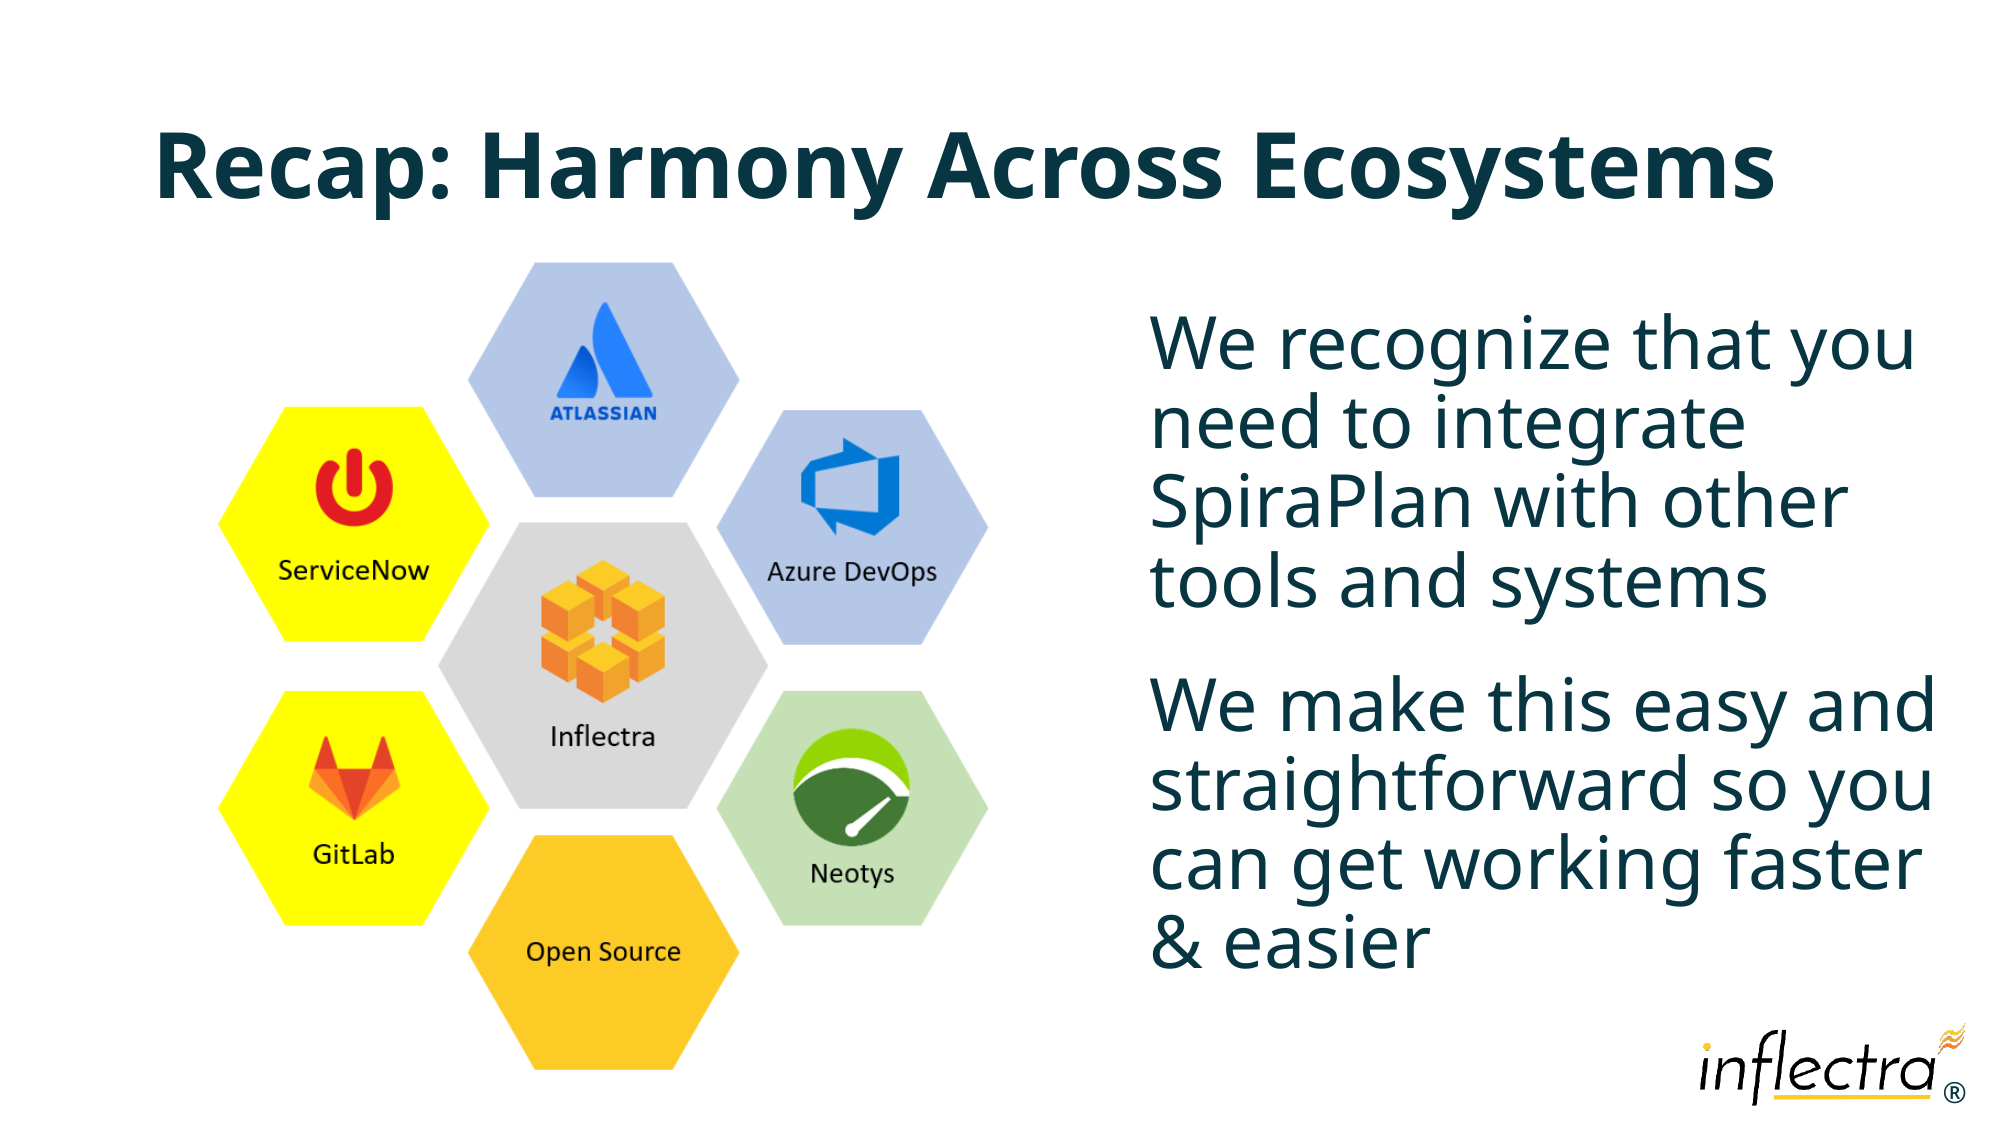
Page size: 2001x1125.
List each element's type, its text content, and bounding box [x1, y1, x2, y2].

list We recognize that you need to integrate SpiraPlan with other tools and systems We make this easy and straightforward so you can get working faster & easier [1135, 298, 1967, 1001]
picture [153, 256, 1073, 1082]
picture [1692, 1017, 1971, 1112]
title Recap: Harmony Across Ecosystems [137, 59, 1863, 278]
